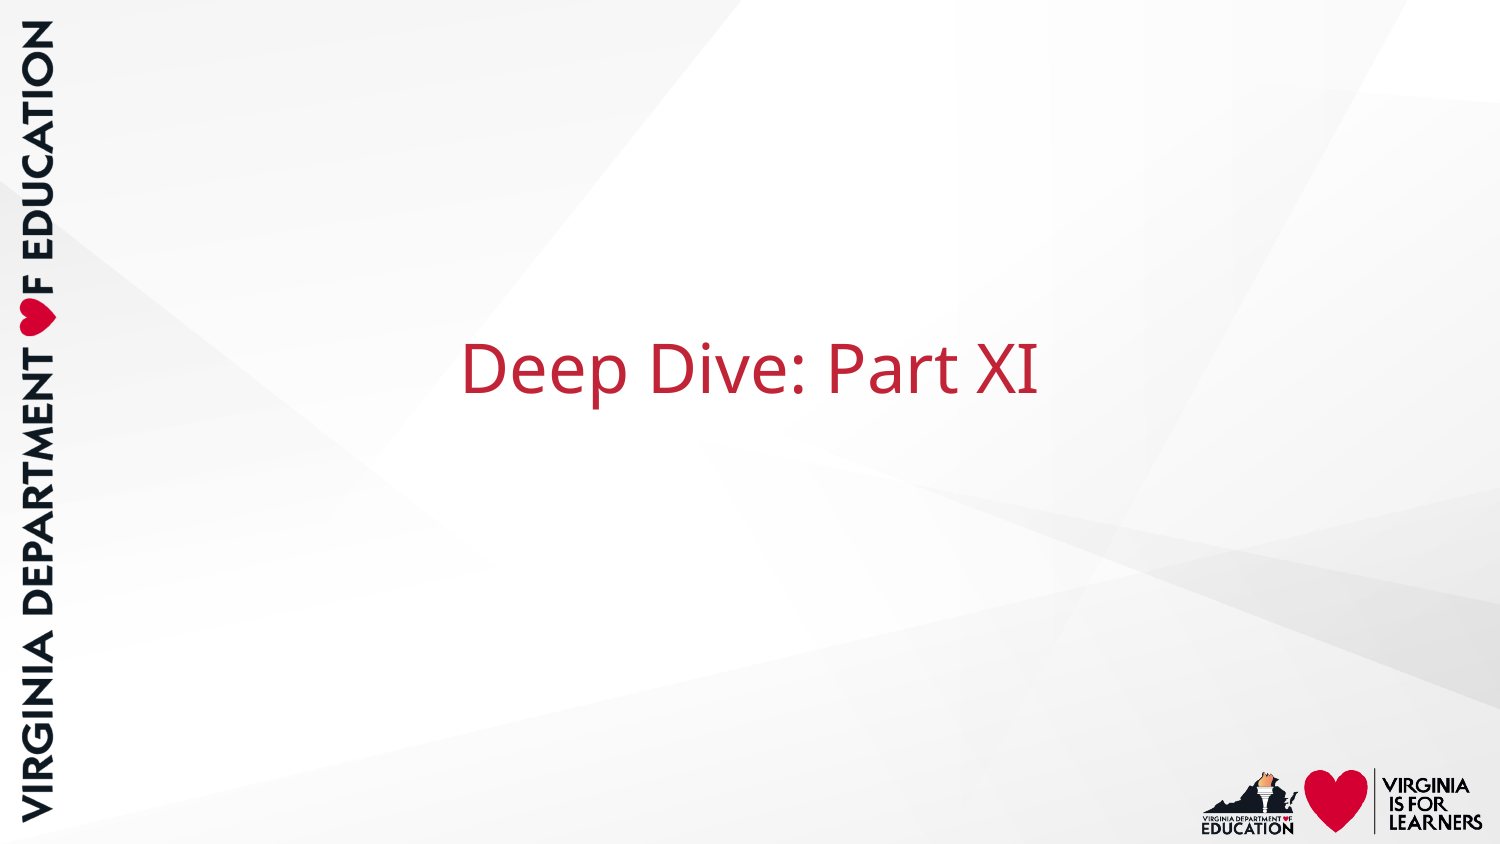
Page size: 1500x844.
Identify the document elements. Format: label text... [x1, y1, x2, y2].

title Deep Dive: Part XI [103, 303, 1397, 431]
picture [0, 0, 1500, 844]
